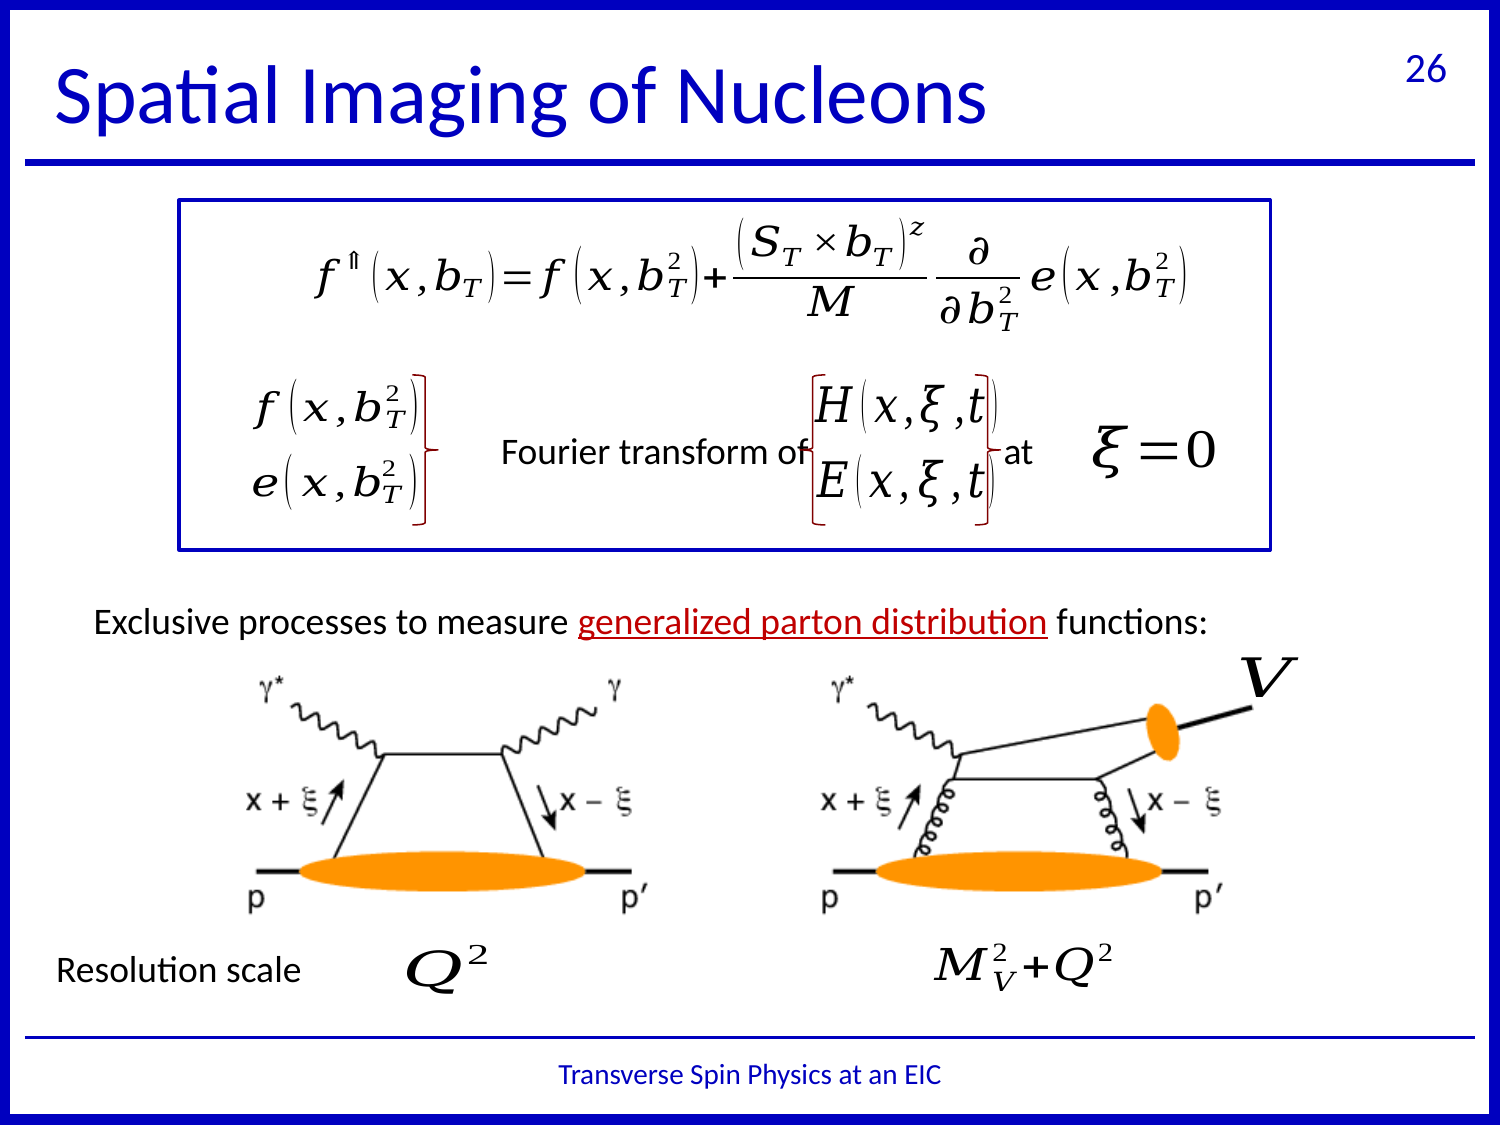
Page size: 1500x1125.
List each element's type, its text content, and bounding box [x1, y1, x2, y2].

text_box Fourier transform of at [826, 419, 974, 480]
text_box Fourier transform of at [989, 419, 1050, 480]
text_box Fourier transform of at [486, 419, 811, 480]
title Spatial Imaging of Nucleons [22, 22, 1328, 159]
text_box [412, 374, 439, 526]
text_box [799, 374, 826, 526]
slide_number 26 [1367, 24, 1478, 106]
footer Transverse Spin Physics at an EIC [24, 1042, 1475, 1103]
text_box Exclusive processes to measure generalized parton distribution functions: [78, 589, 1224, 650]
text_box [177, 198, 1272, 552]
picture [245, 664, 1255, 924]
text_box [24, 936, 1113, 999]
text_box [974, 374, 1002, 526]
